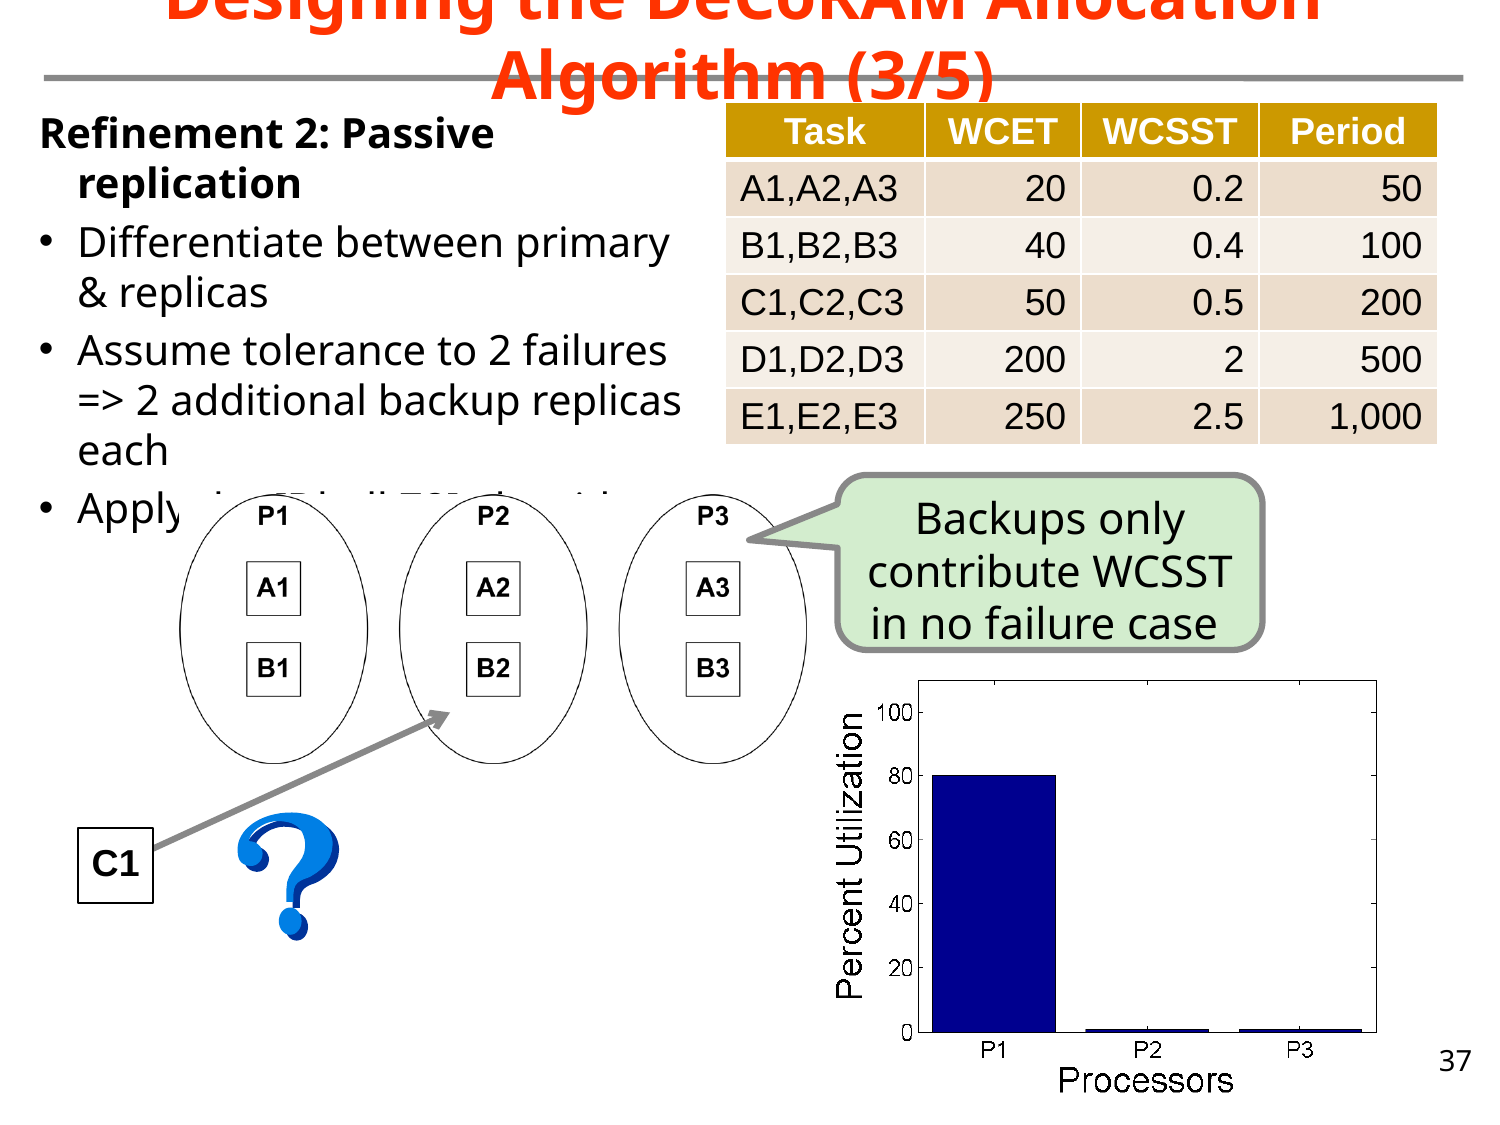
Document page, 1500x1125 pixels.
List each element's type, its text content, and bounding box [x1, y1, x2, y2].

table_cell 2.5 [1082, 389, 1258, 444]
table_header Task [726, 103, 924, 157]
title Designing the DeCoRAM Allocation Algorithm (3/5) [37, 0, 1451, 79]
slide_number 37 [1137, 1034, 1488, 1113]
picture [824, 644, 1434, 1102]
table_cell 200 [1260, 275, 1437, 330]
table_header WCSST [1082, 103, 1258, 157]
text_box Backups only contribute WCSST in no failure case [812, 474, 1263, 643]
table_cell 40 [926, 218, 1080, 273]
table_cell 2 [1082, 332, 1258, 387]
table_cell 20 [926, 162, 1080, 216]
text_box Refinement 2: Passive replication Differentiate between primary & replicas Assume tolerance to 2 failures => 2 additional backup replicas each Apply the [Dhall:78] algorithm [24, 99, 725, 438]
table_cell E1,E2,E3 [726, 389, 924, 444]
table_header WCET [926, 103, 1080, 157]
table_cell 1,000 [1260, 389, 1437, 444]
table_header Period [1260, 103, 1437, 157]
table_cell 0.5 [1082, 275, 1258, 330]
table_cell 200 [926, 332, 1080, 387]
table_cell 500 [1260, 332, 1437, 387]
table_cell C1,C2,C3 [726, 275, 924, 330]
picture [179, 494, 808, 764]
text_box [74, 824, 157, 907]
table_cell 0.2 [1082, 162, 1258, 216]
table_cell 100 [1260, 218, 1437, 273]
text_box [149, 712, 451, 851]
table_cell 250 [926, 389, 1080, 444]
table_cell 0.4 [1082, 218, 1258, 273]
table_cell D1,D2,D3 [726, 332, 924, 387]
table_cell A1,A2,A3 [726, 162, 924, 216]
table_cell B1,B2,B3 [726, 218, 924, 273]
table_cell 50 [926, 275, 1080, 330]
picture [237, 812, 340, 941]
table_cell 50 [1260, 162, 1437, 216]
